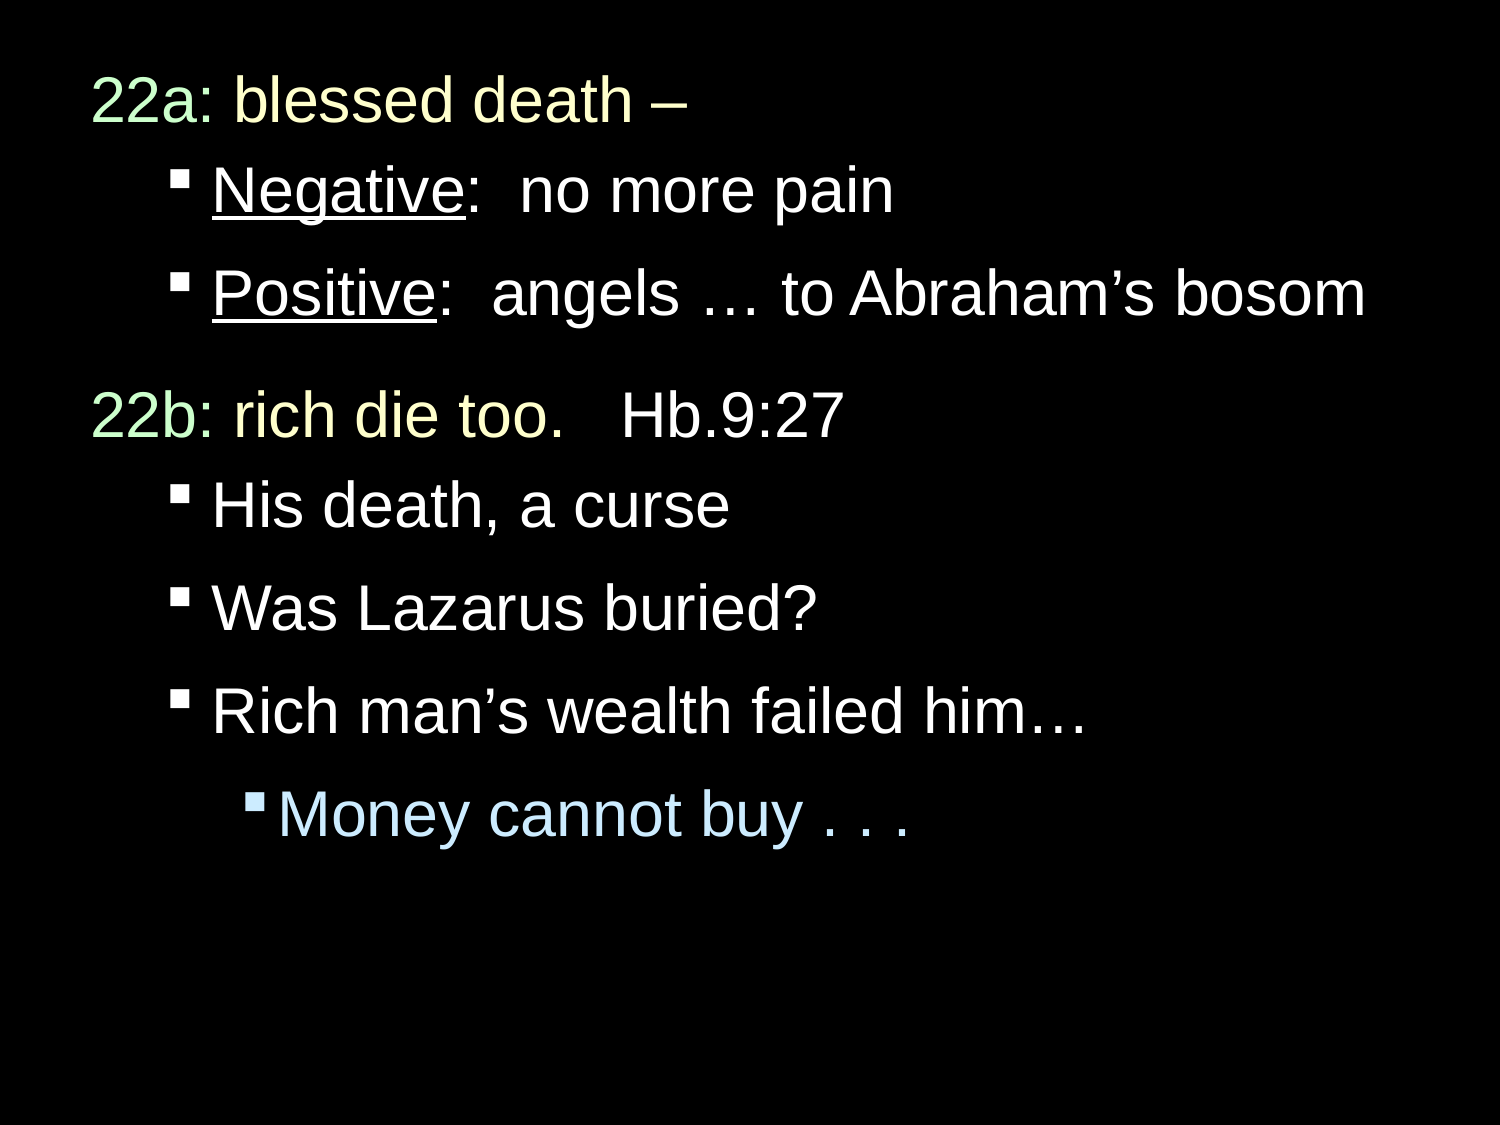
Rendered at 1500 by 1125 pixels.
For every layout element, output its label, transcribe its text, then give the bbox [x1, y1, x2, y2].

list 22a: blessed death – Negative: no more pain Positive: angels … to Abraham’s bosom 22b: rich die too. Hb.9:27 His death, a curse Was Lazarus buried? Rich man’s wealth failed him… Money cannot buy . . . [75, 50, 1425, 1075]
